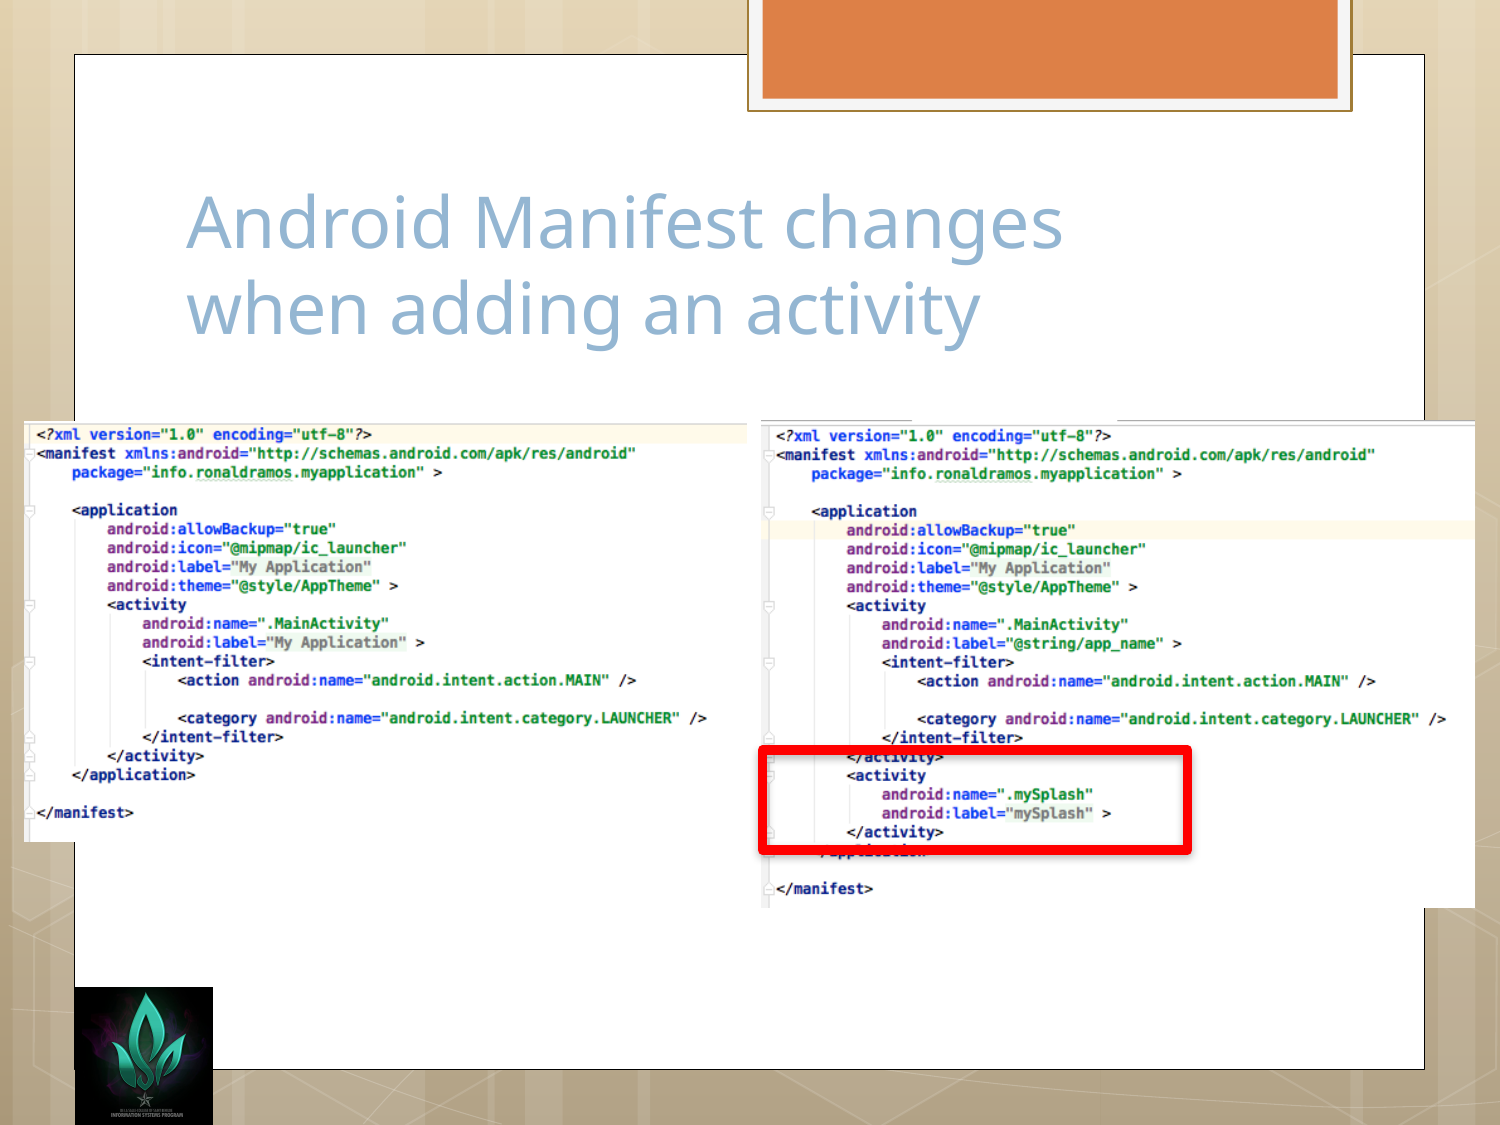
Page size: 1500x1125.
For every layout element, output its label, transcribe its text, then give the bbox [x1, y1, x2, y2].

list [761, 299, 1476, 1029]
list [24, 262, 748, 1001]
title Android Manifest changes when adding an activity [171, 168, 1324, 357]
picture [75, 1001, 213, 1125]
